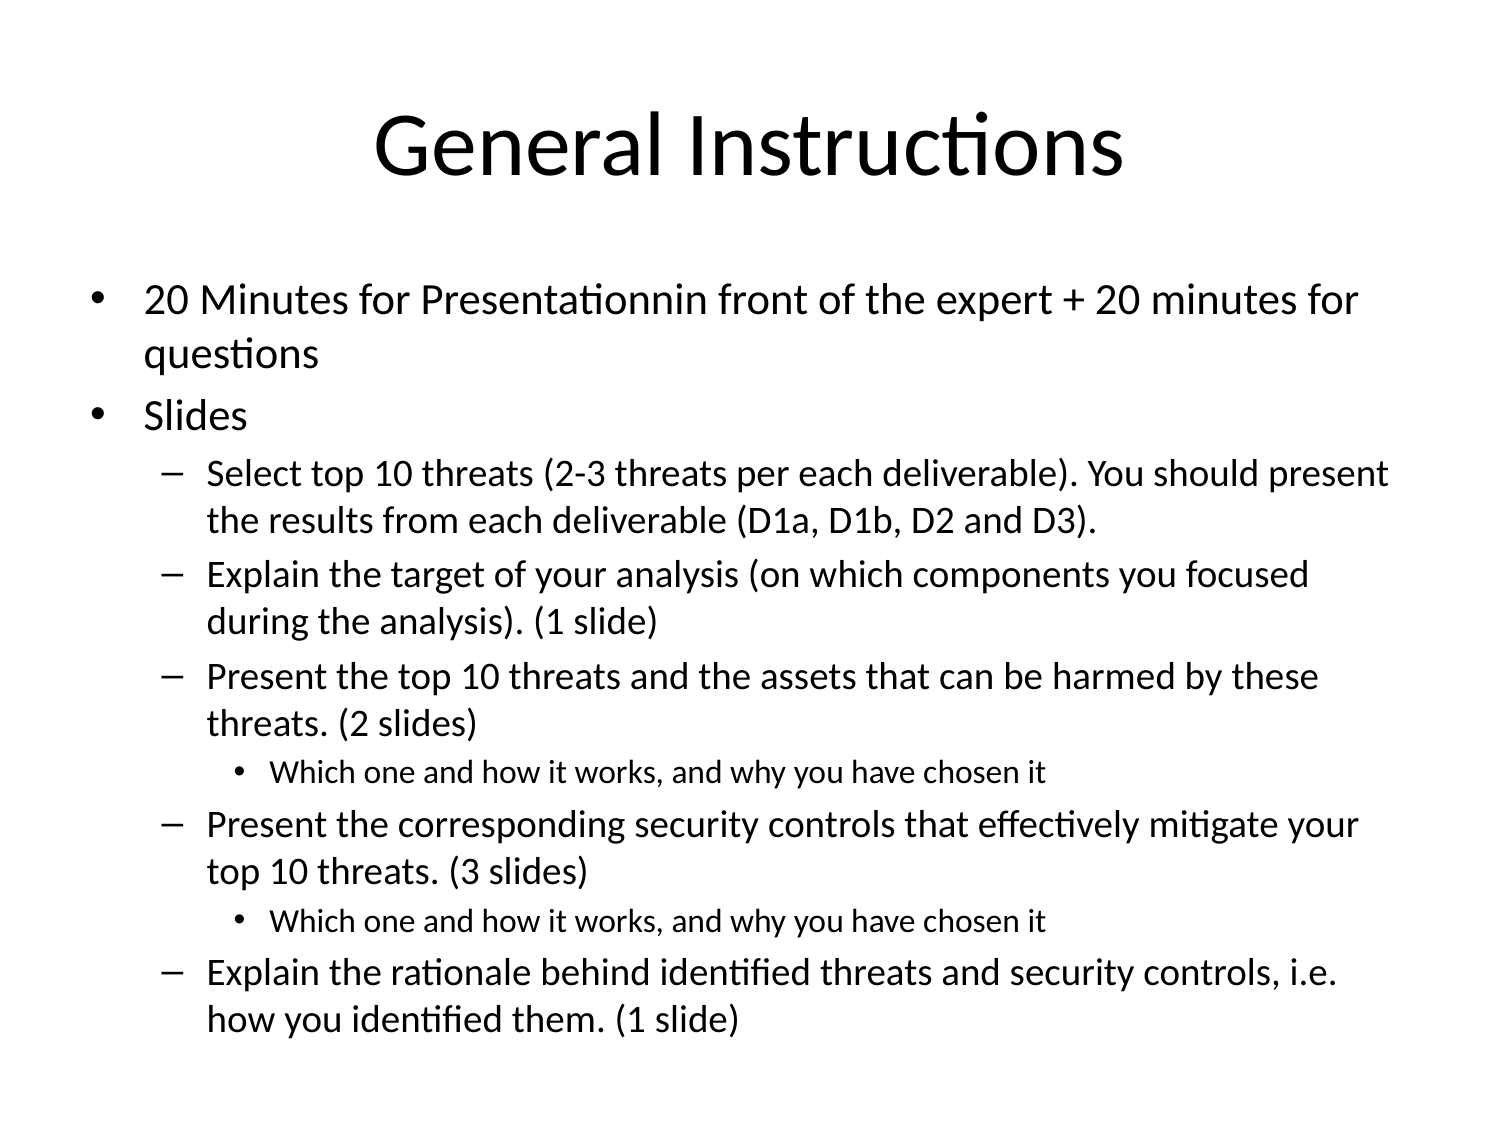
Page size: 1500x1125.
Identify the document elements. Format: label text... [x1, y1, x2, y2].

list 20 Minutes for Presentationnin front of the expert + 20 minutes for questions Slides Select top 10 threats (2-3 threats per each deliverable). You should present the results from each deliverable (D1a, D1b, D2 and D3). Explain the target of your analysis (on which components you focused during the analysis). (1 slide) Present the top 10 threats and the assets that can be harmed by these threats. (2 slides) Which one and how it works, and why you have chosen it Present the corresponding security controls that effectively mitigate your top 10 threats. (3 slides) Which one and how it works, and why you have chosen it Explain the rationale behind identified threats and security controls, i.e. how you identified them. (1 slide) [75, 262, 1425, 1059]
title General Instructions [75, 45, 1425, 233]
